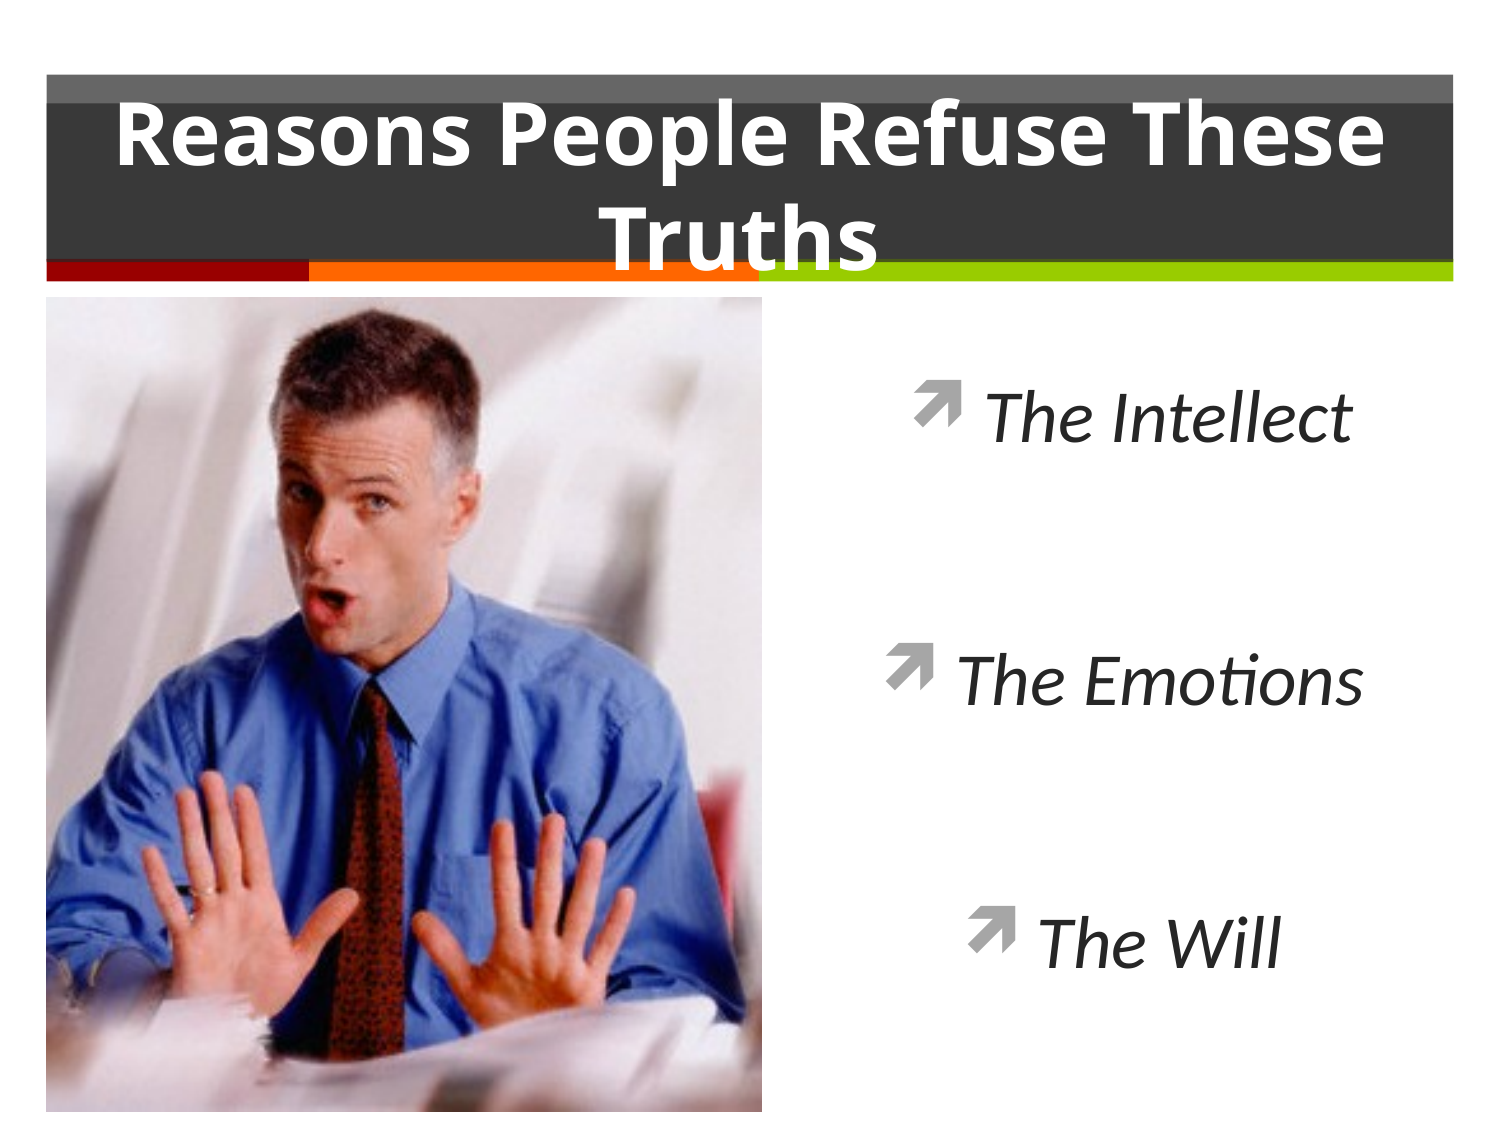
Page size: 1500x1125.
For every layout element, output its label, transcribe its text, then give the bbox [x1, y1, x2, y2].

title Reasons People Refuse These Truths [46, 103, 1454, 263]
picture [46, 296, 763, 1112]
list The Intellect The Emotions The Will [860, 359, 1403, 1060]
